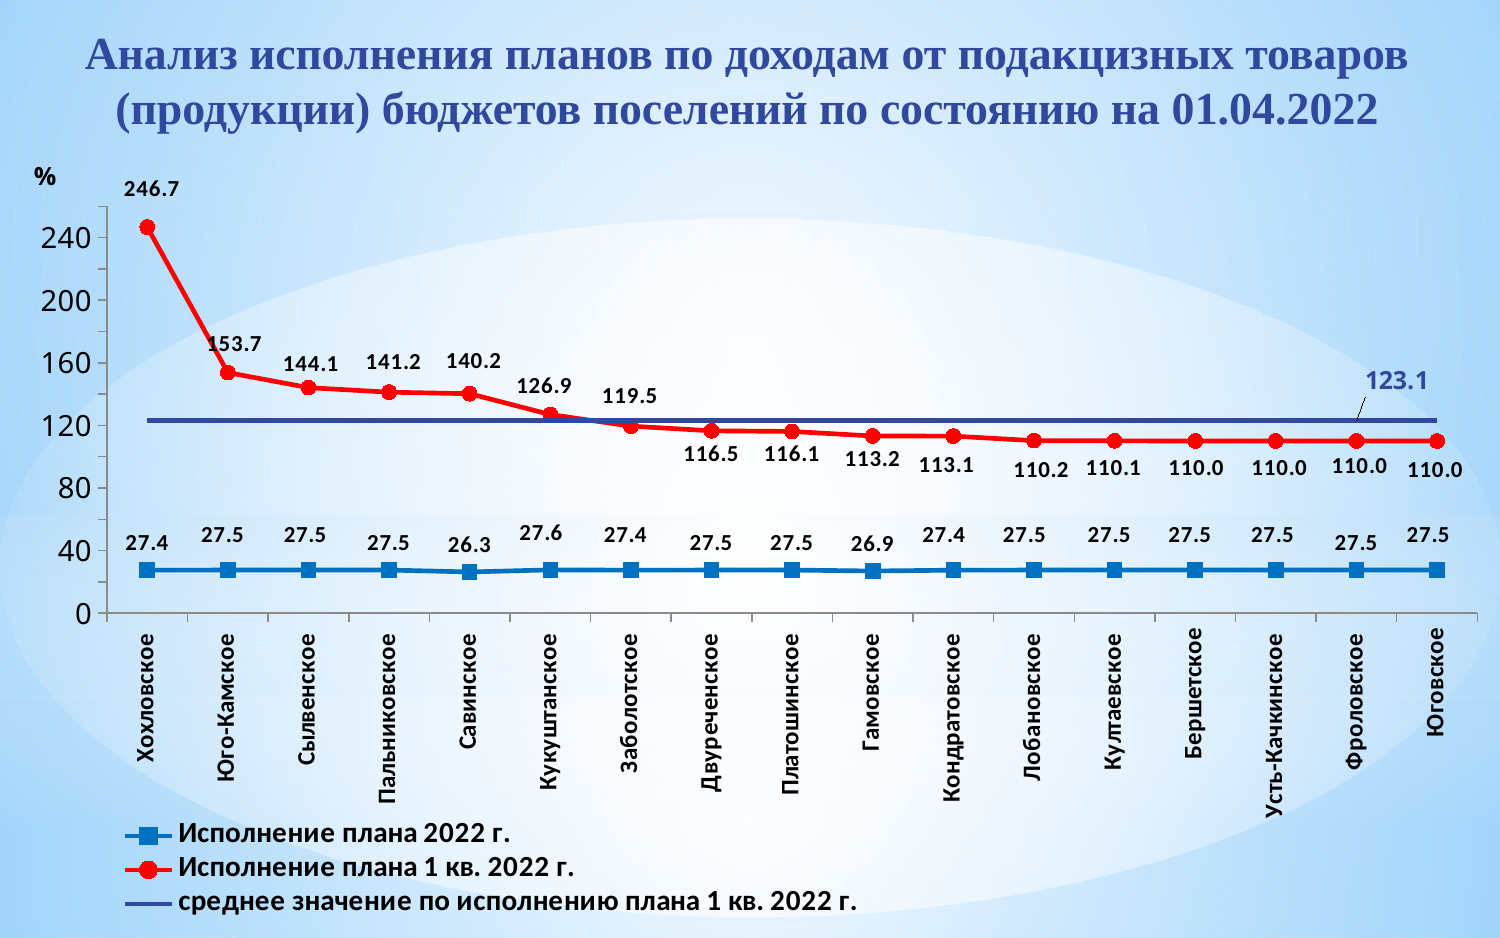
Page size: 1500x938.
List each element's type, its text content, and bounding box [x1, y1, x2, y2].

chart [0, 137, 1500, 938]
title Анализ исполнения планов по доходам от подакцизных товаров (продукции) бюджетов поселений по состоянию на 01.04.2022 [0, 15, 1495, 95]
